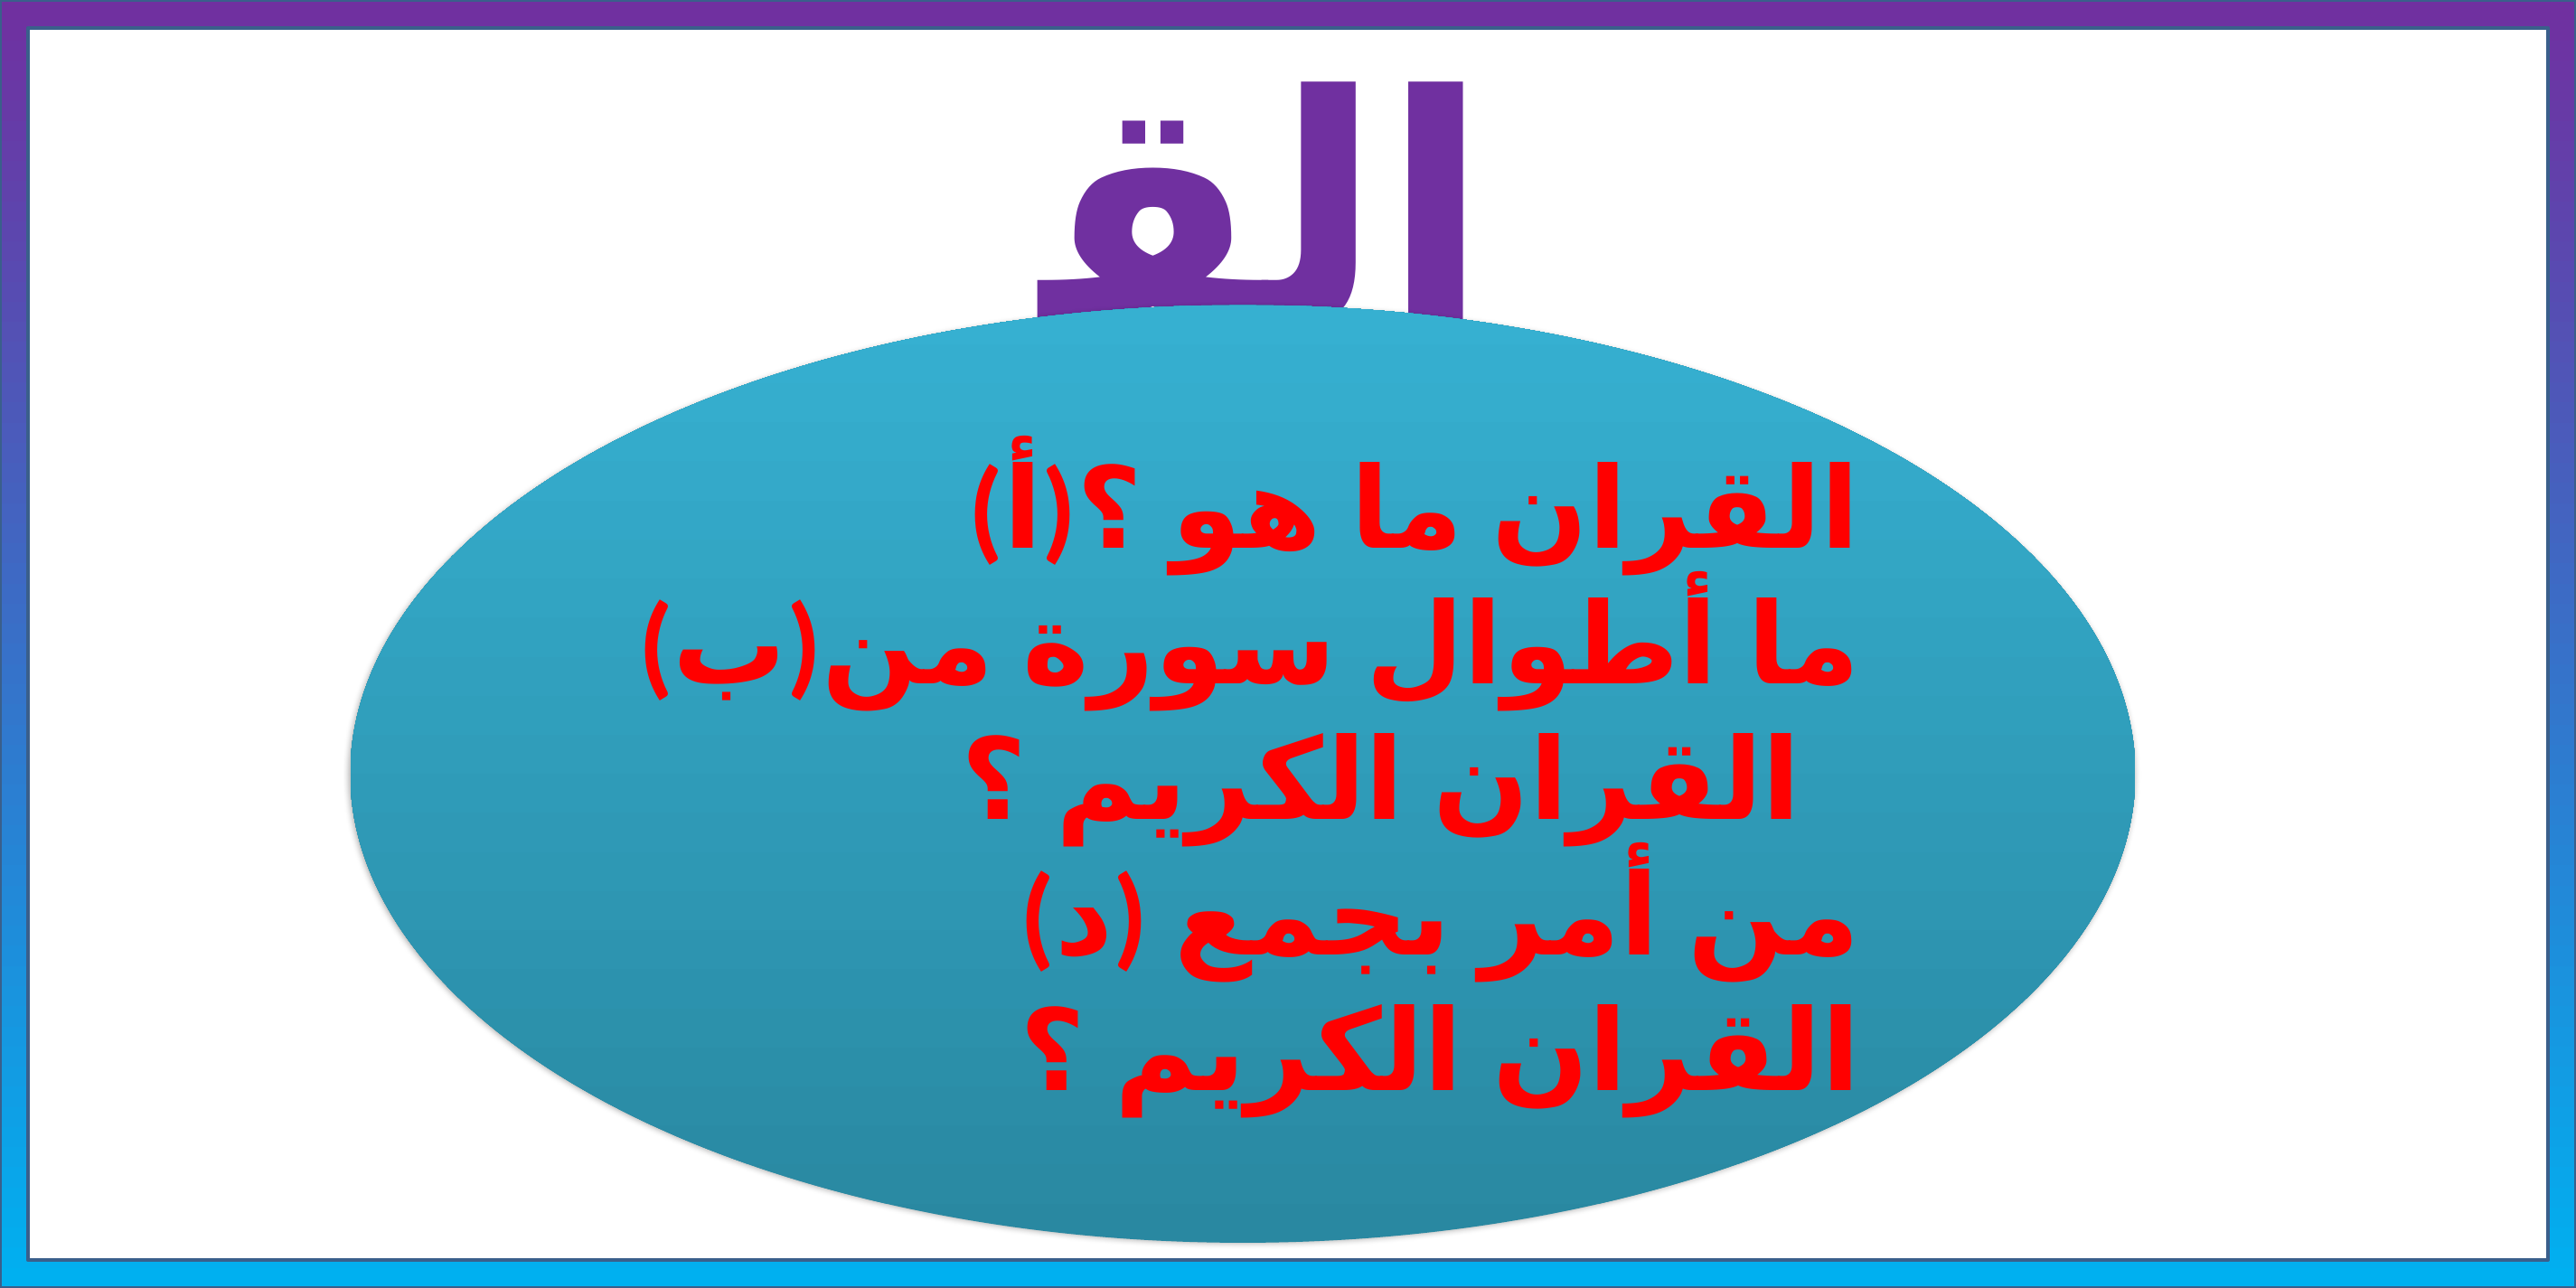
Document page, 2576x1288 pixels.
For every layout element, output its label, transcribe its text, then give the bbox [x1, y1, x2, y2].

text_box القدر [937, 0, 1594, 340]
text_box (أ)القران ما هو ؟ (ب)ما أطوال سورة من القران الكريم ؟ (د) من أمر بجمع القران الكريم ؟ [350, 305, 2136, 1243]
